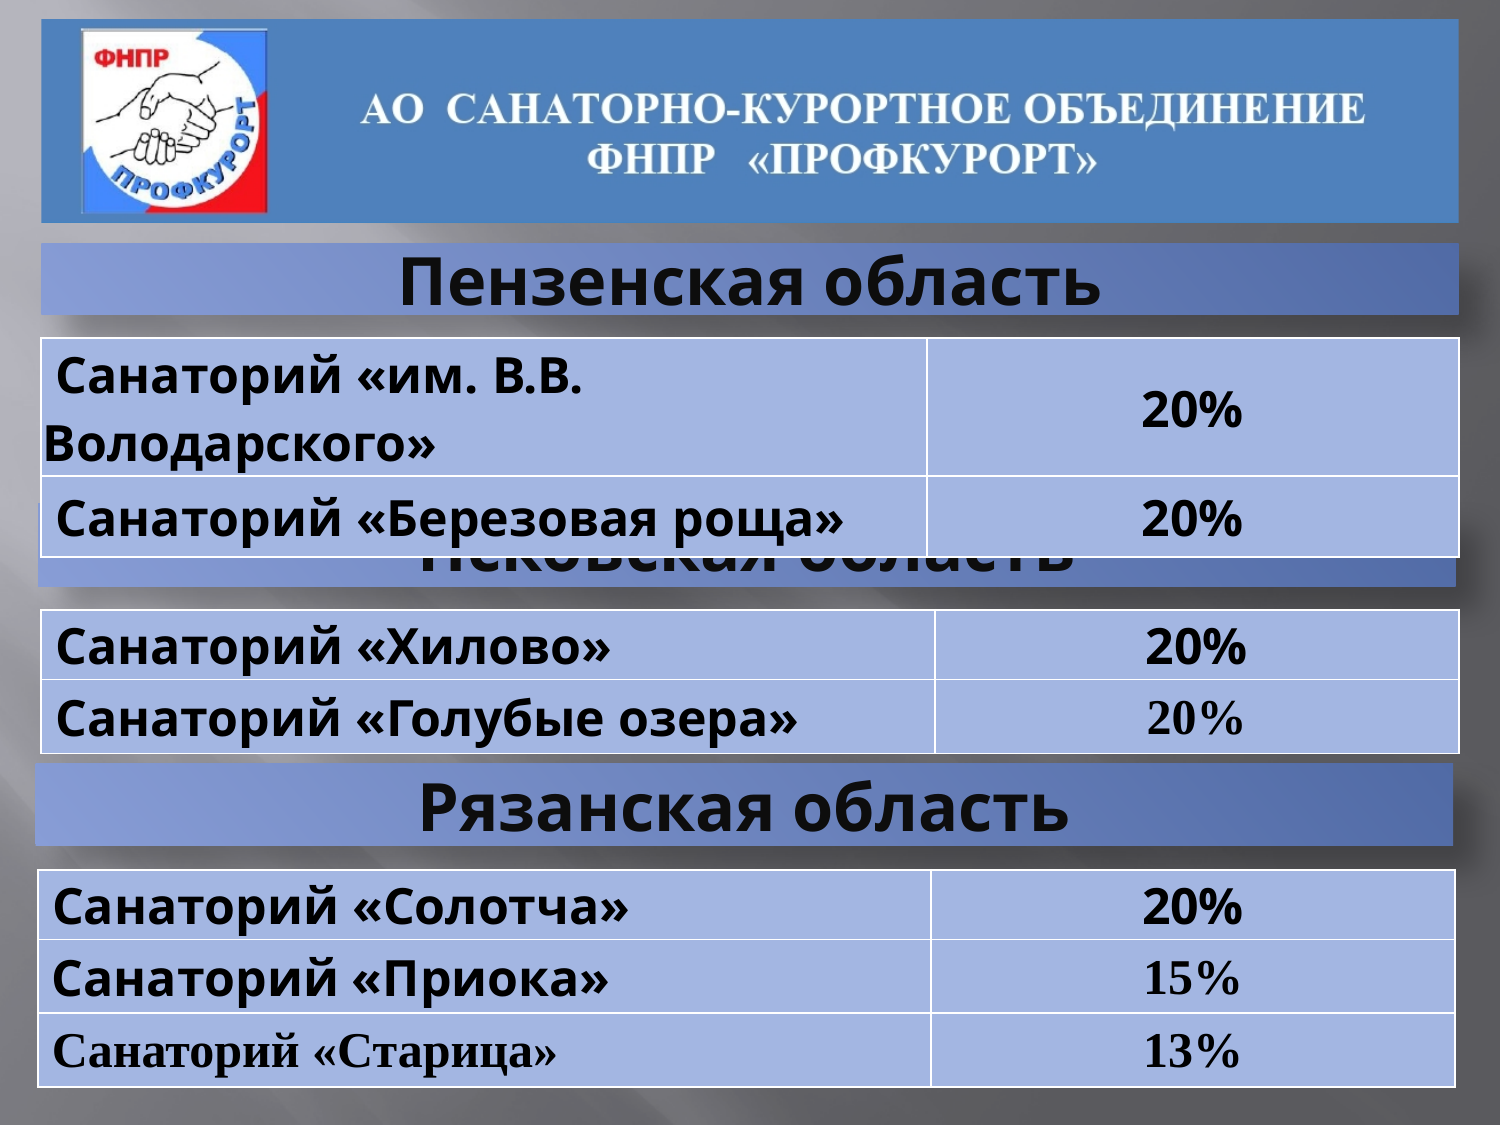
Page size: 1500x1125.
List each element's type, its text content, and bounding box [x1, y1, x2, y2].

table_header Санаторий «Солотча» [39, 871, 930, 939]
table_cell 15% [932, 940, 1454, 1012]
table_header 20% [932, 871, 1454, 939]
table_cell 13% [932, 1014, 1454, 1086]
text_box Рязанская область [35, 763, 1454, 846]
table_header 20% [928, 339, 1458, 475]
table_header Санаторий «Хилово» [42, 611, 934, 679]
text_box Псковская область [38, 503, 1456, 587]
table_cell 20% [928, 477, 1458, 556]
table_cell Санаторий «Приока» [39, 940, 930, 1012]
table_header Санаторий «им. В.В. Володарского» [42, 339, 926, 475]
picture [41, 18, 1459, 223]
table_cell 20% [936, 680, 1458, 753]
text_box Пензенская область [41, 243, 1459, 315]
table_cell Санаторий «Голубые озера» [42, 680, 934, 753]
table_cell Санаторий «Старица» [39, 1014, 930, 1086]
table_header 20% [936, 611, 1458, 679]
table_cell Санаторий «Березовая роща» [42, 477, 926, 556]
